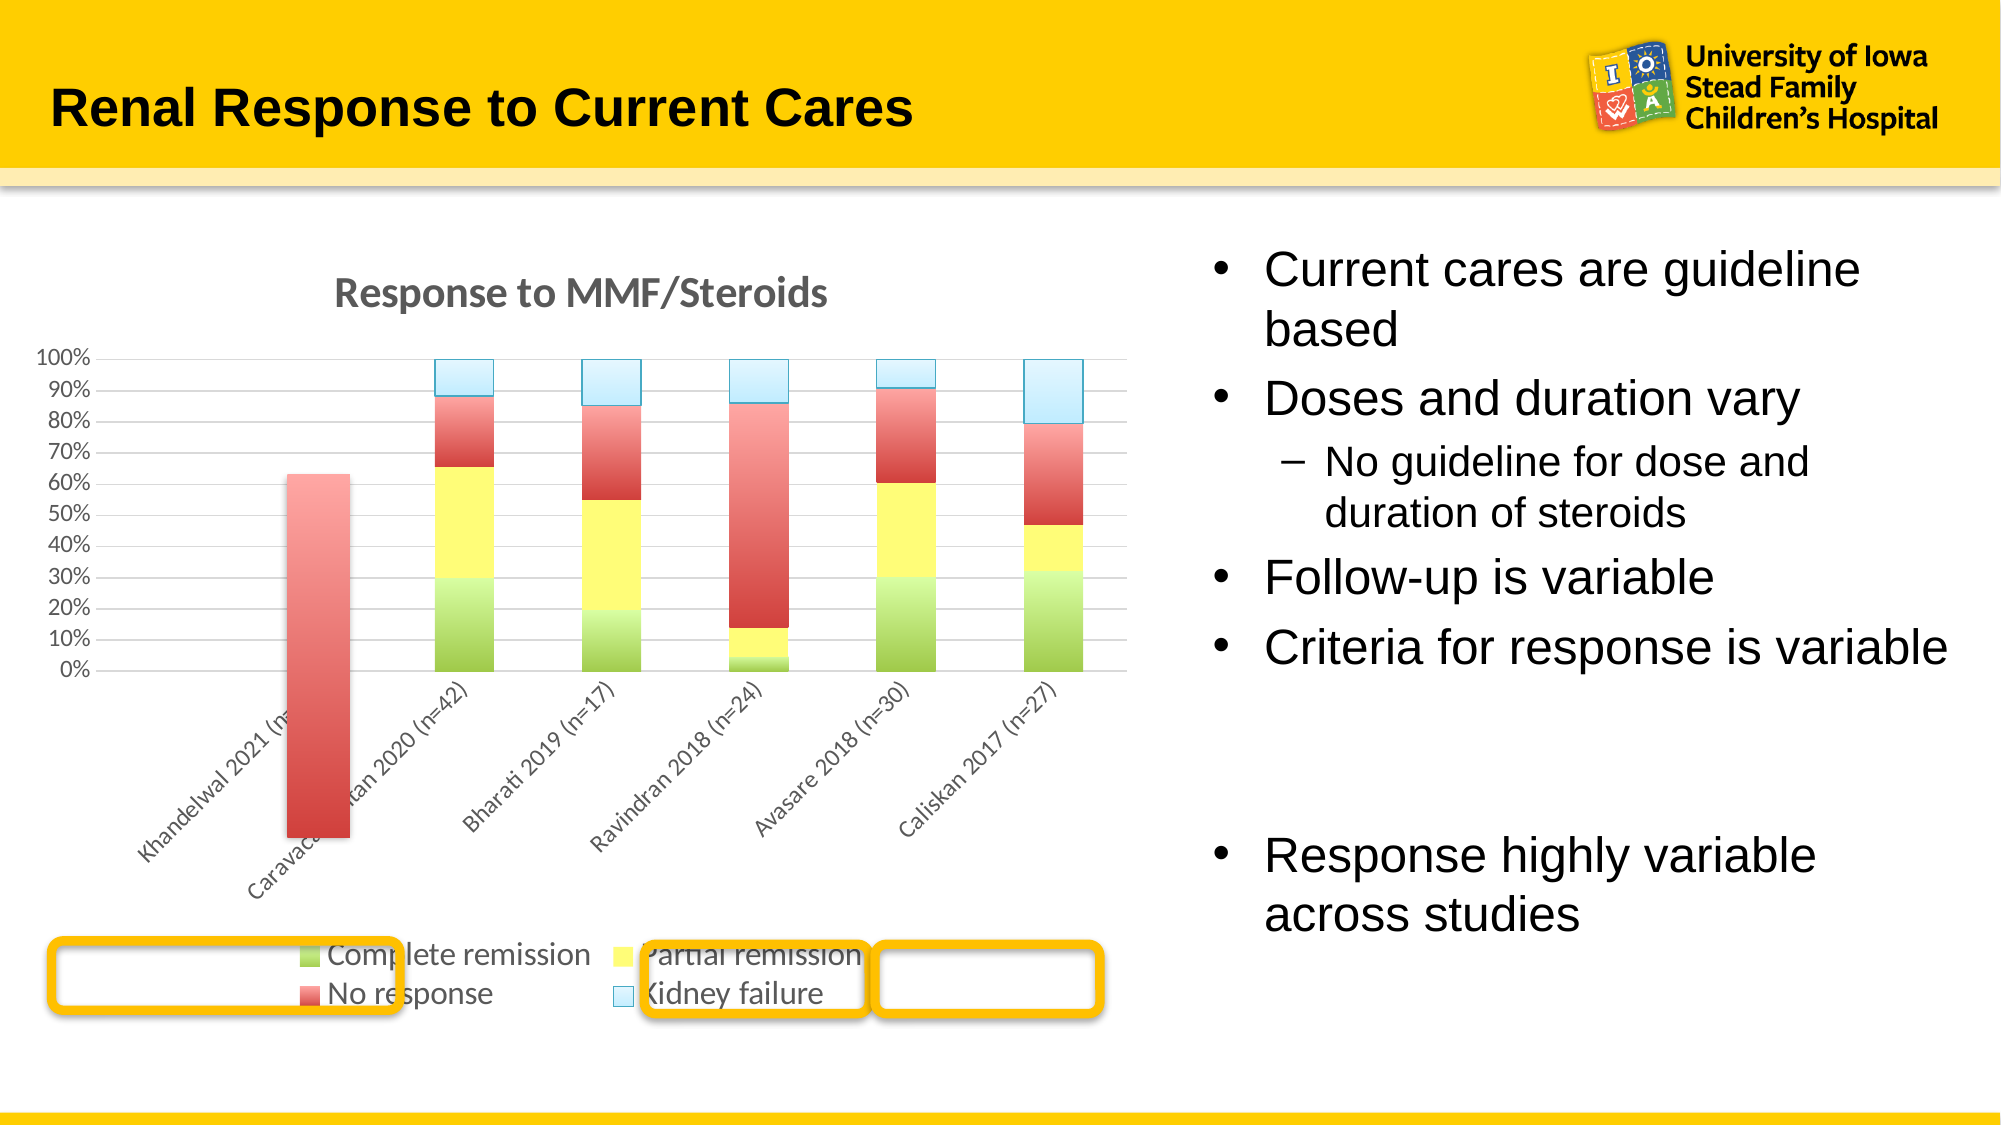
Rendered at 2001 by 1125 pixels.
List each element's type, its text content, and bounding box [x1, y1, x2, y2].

chart [12, 237, 1151, 1020]
list Current cares are guideline based Doses and duration vary No guideline for dose and duration of steroids Follow-up is variable Criteria for response is variable Response highly variable across studies [1212, 237, 1950, 1000]
title Renal Response to Current Cares [50, 42, 1500, 168]
picture [1571, 22, 1950, 157]
